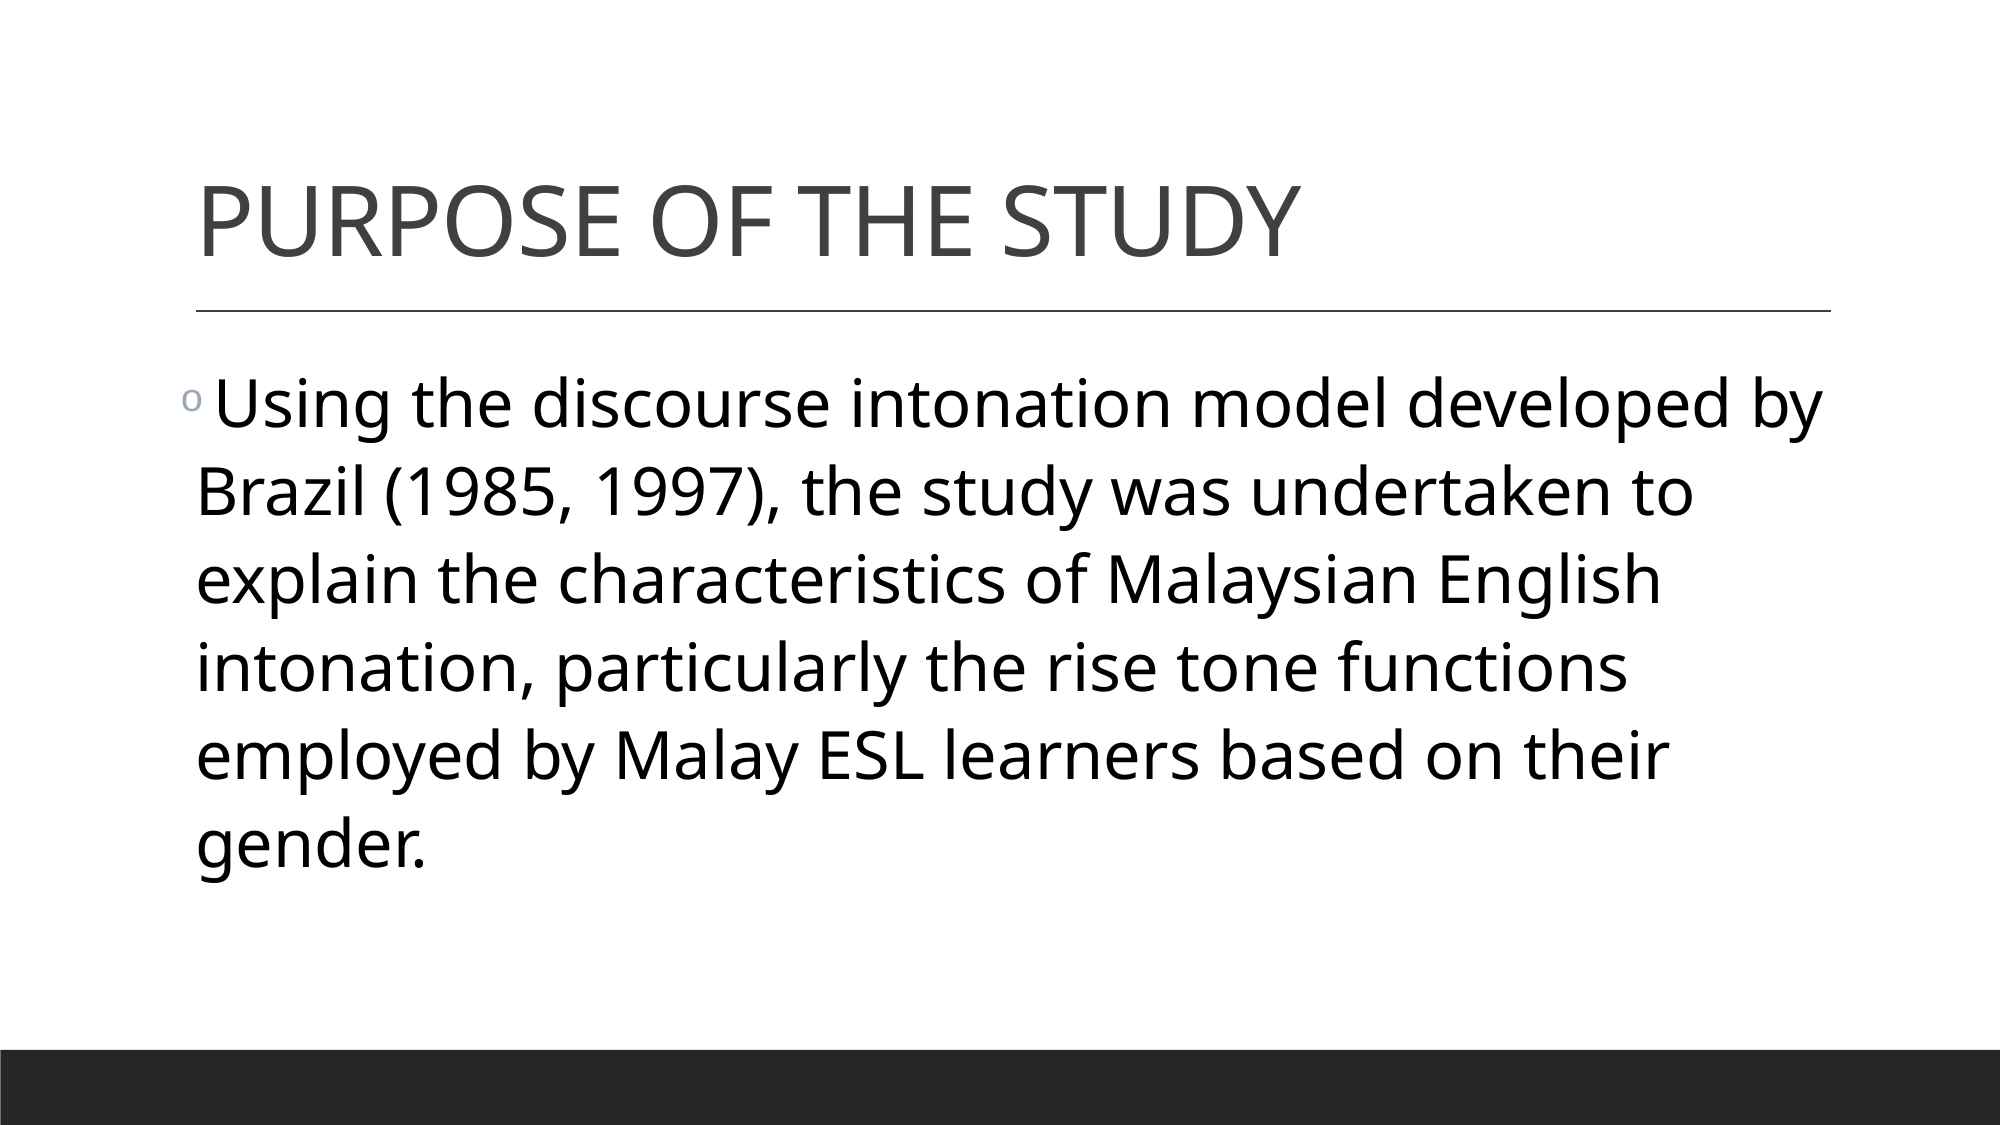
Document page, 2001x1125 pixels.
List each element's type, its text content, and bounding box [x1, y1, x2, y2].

list Using the discourse intonation model developed by Brazil (1985, 1997), the study was undertaken to explain the characteristics of Malaysian English intonation, particularly the rise tone functions employed by Malay ESL learners based on their gender. [180, 345, 1830, 963]
title PURPOSE OF THE STUDY [180, 47, 1830, 285]
